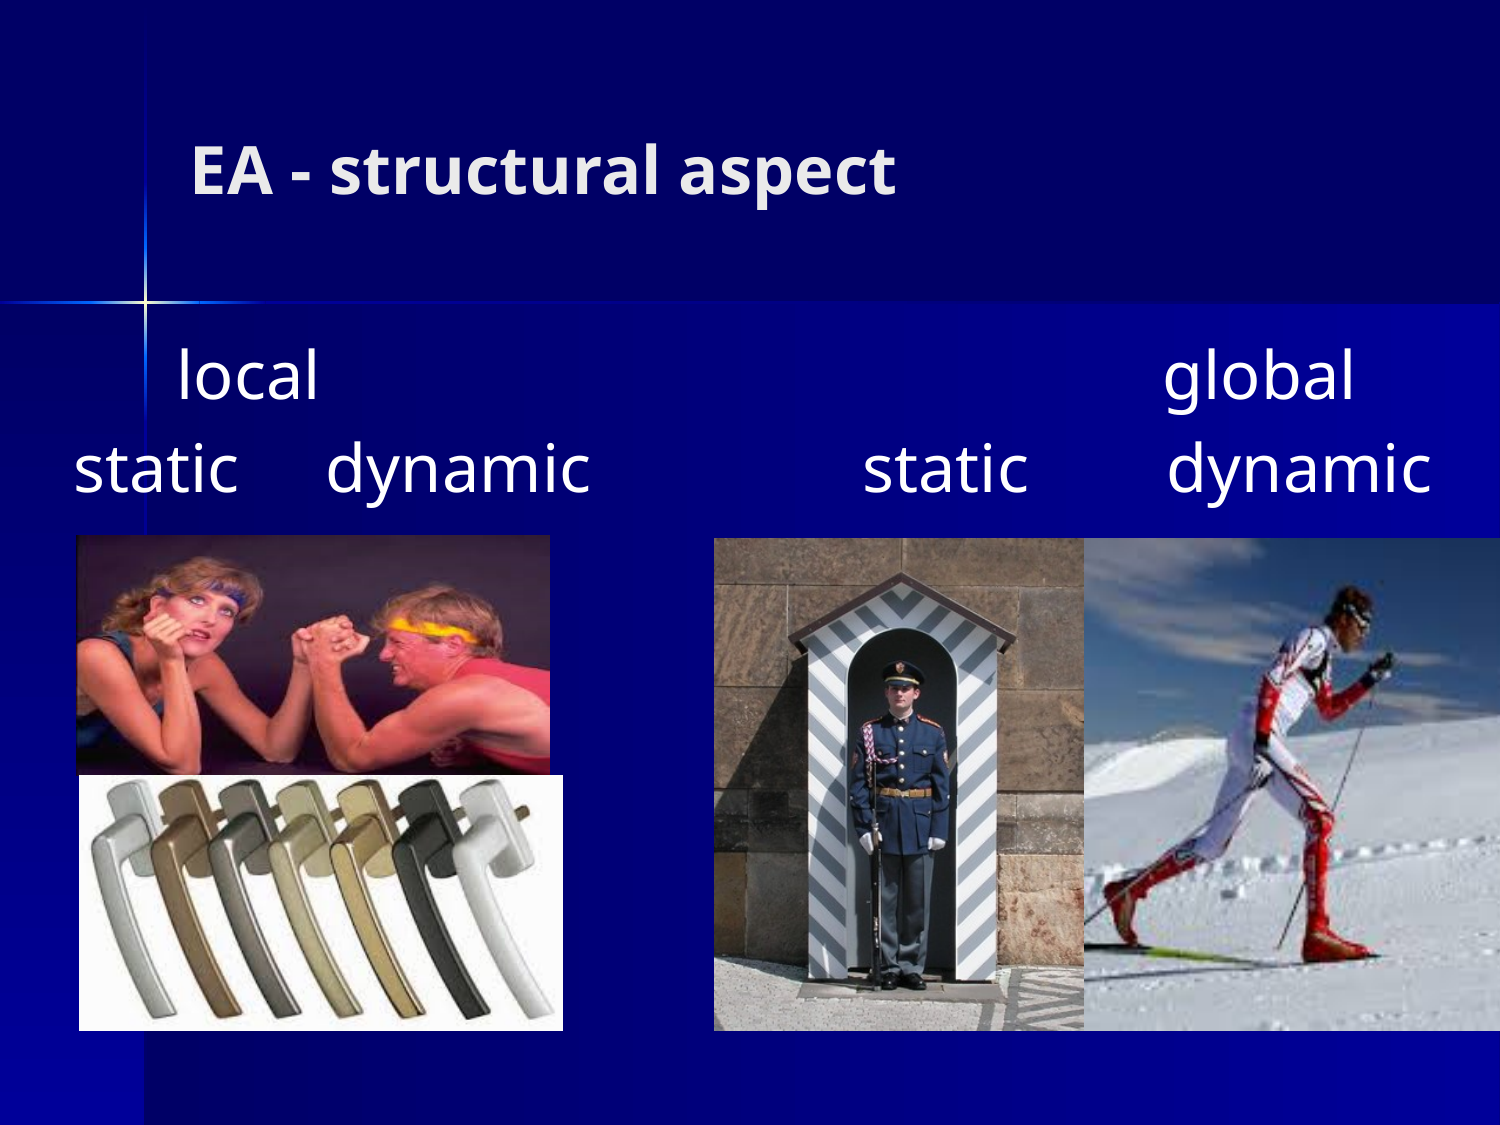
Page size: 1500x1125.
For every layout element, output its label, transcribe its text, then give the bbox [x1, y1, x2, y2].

picture [714, 537, 1500, 1031]
list local global static dynamic static dynamic [41, 324, 1471, 622]
picture [76, 535, 563, 1031]
title EA - structural aspect [174, 50, 1413, 285]
